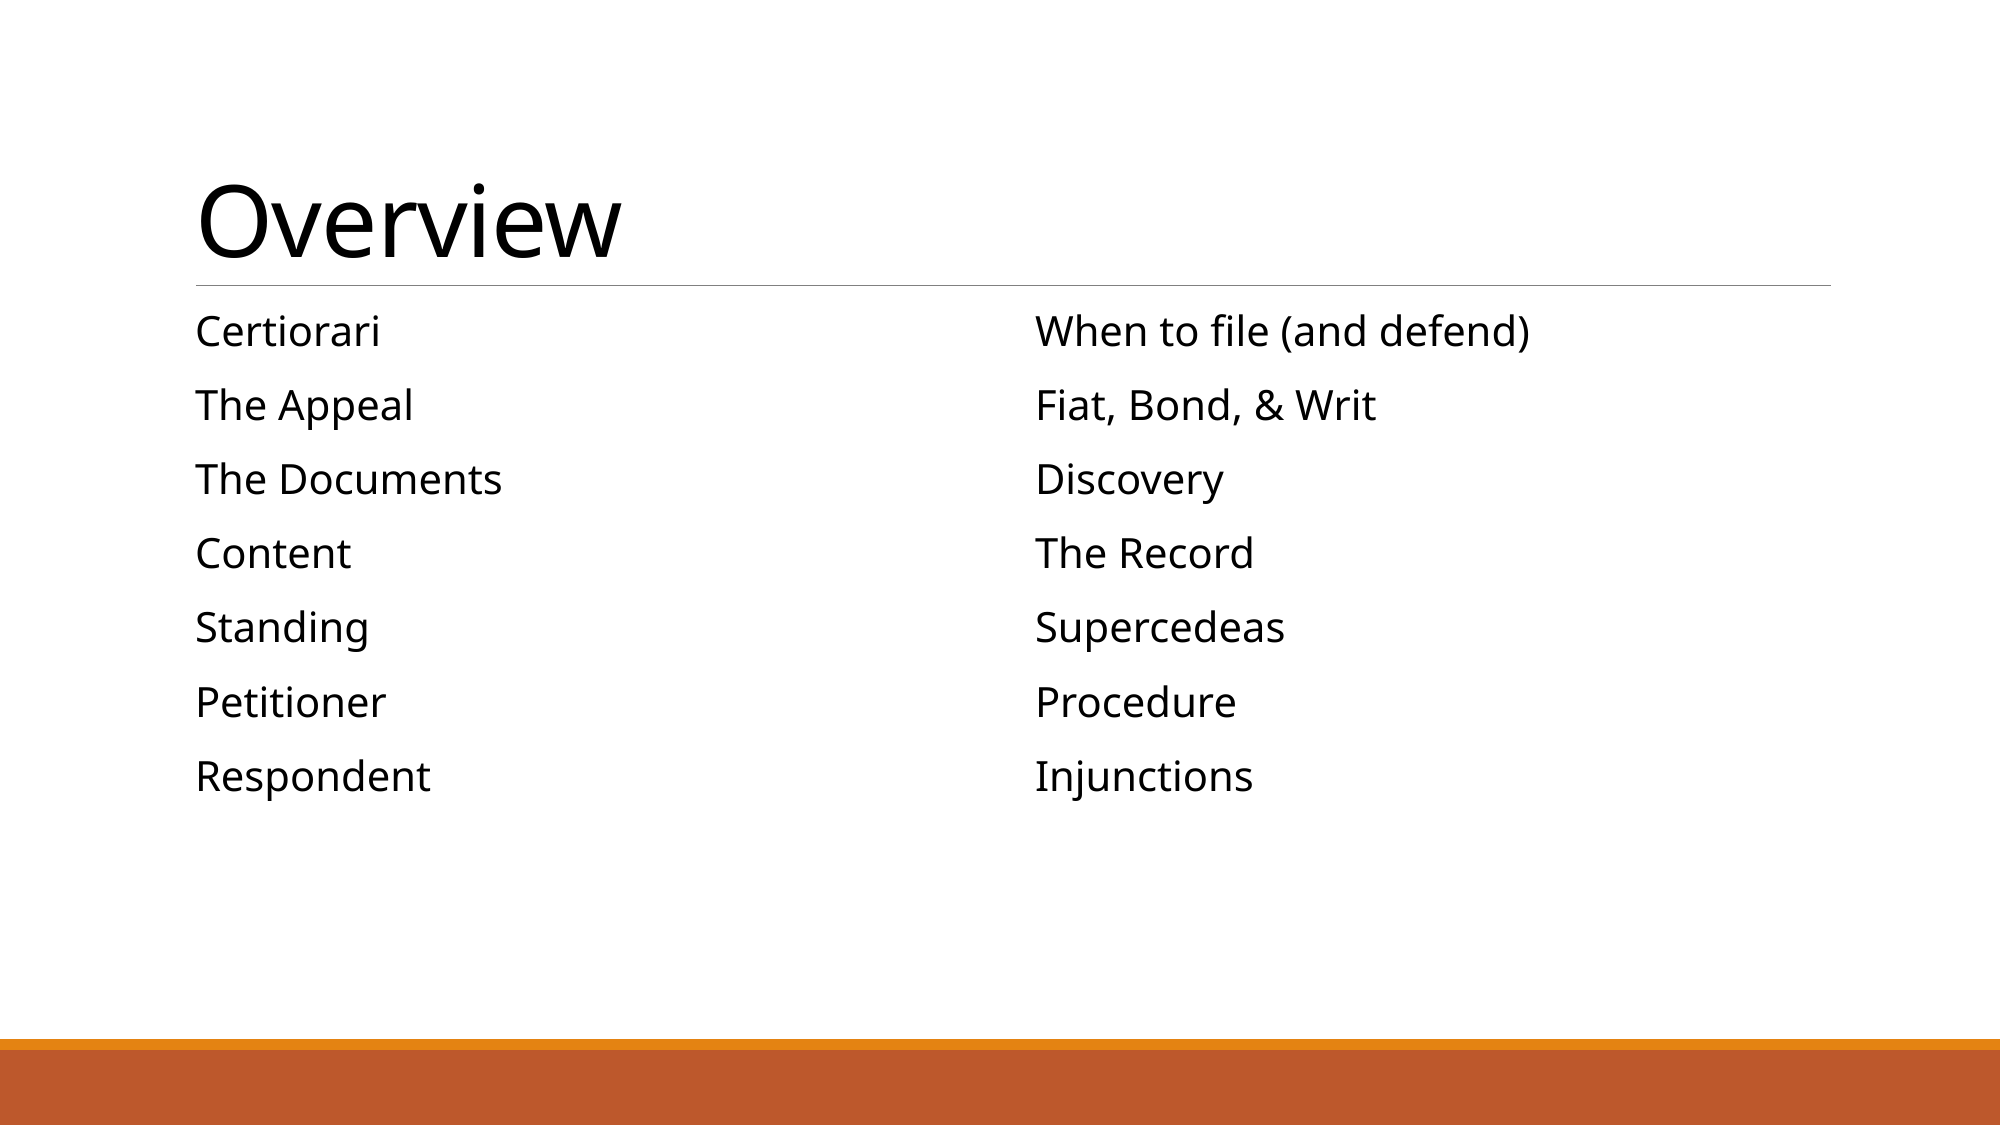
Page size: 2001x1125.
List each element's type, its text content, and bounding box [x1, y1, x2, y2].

list Certiorari The Appeal The Documents Content Standing Petitioner Respondent [180, 302, 990, 963]
list When to file (and defend) Fiat, Bond, & Writ Discovery The Record Supercedeas Procedure Injunctions [1020, 302, 1830, 963]
title Overview [180, 47, 1830, 285]
